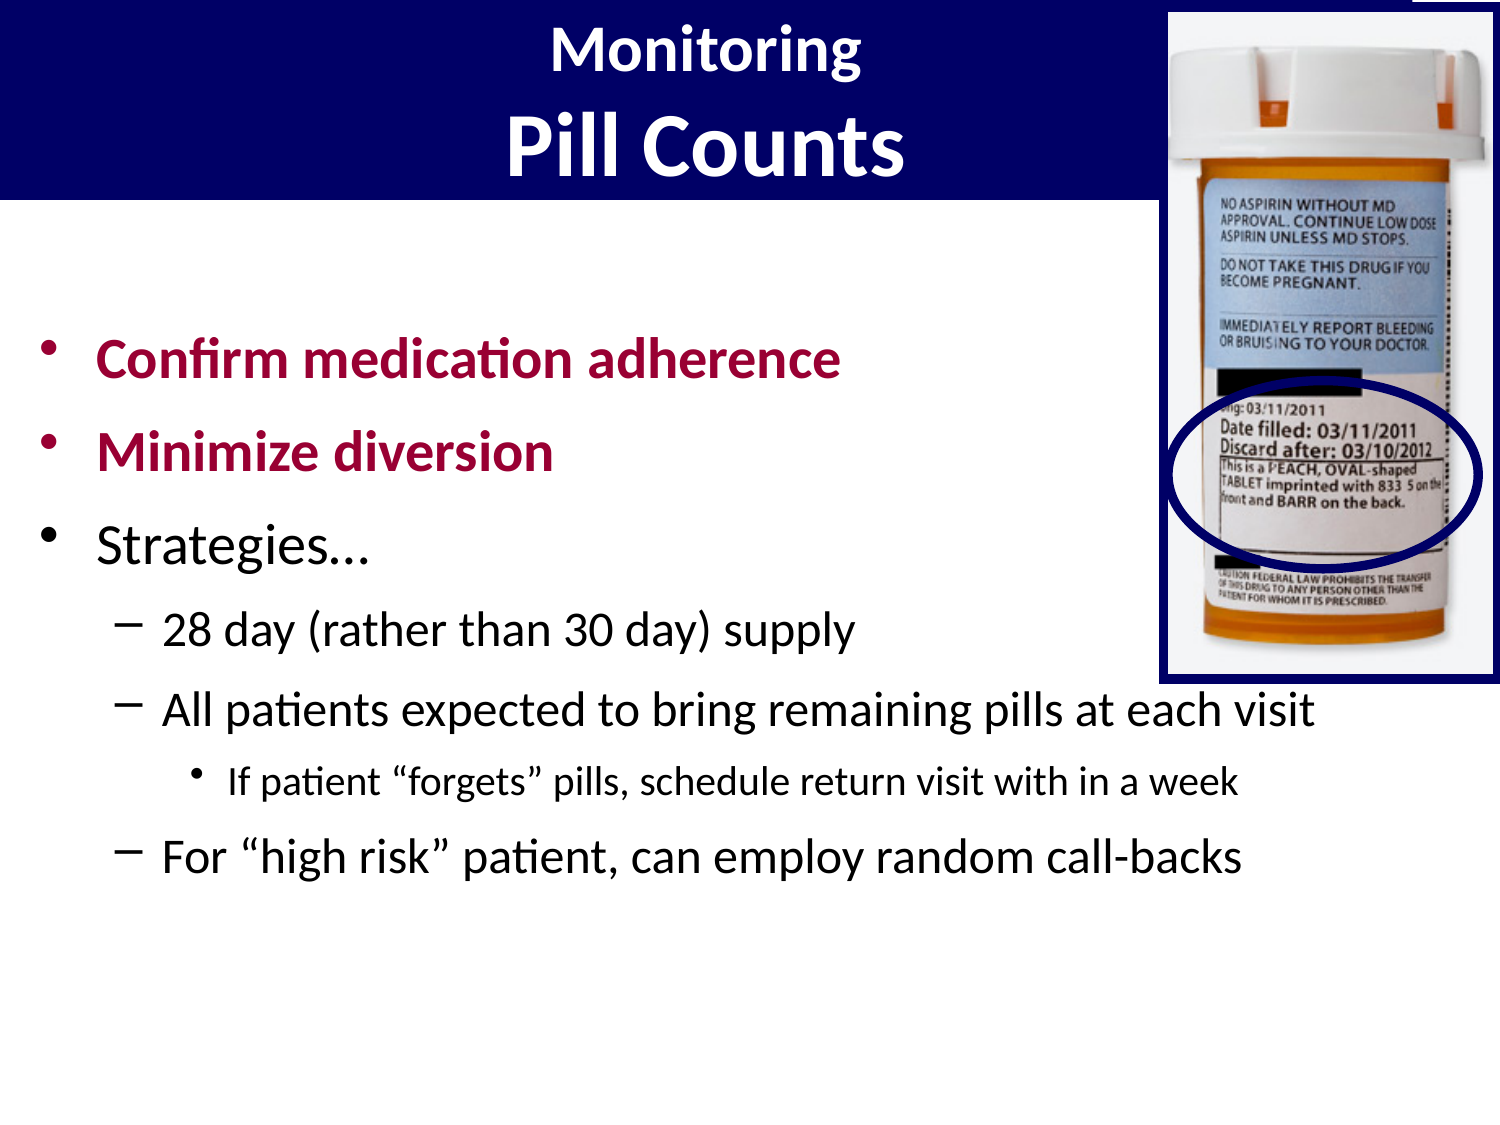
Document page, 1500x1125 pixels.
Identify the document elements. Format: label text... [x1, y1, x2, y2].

title Monitoring Pill Counts [0, 0, 1413, 200]
list Confirm medication adherence Minimize diversion Strategies… 28 day (rather than 30 day) supply All patients expected to bring remaining pills at each visit If patient “forgets” pills, schedule return visit with in a week For “high risk” patient, can employ random call-backs [24, 312, 1450, 1013]
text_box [1167, 11, 1494, 675]
